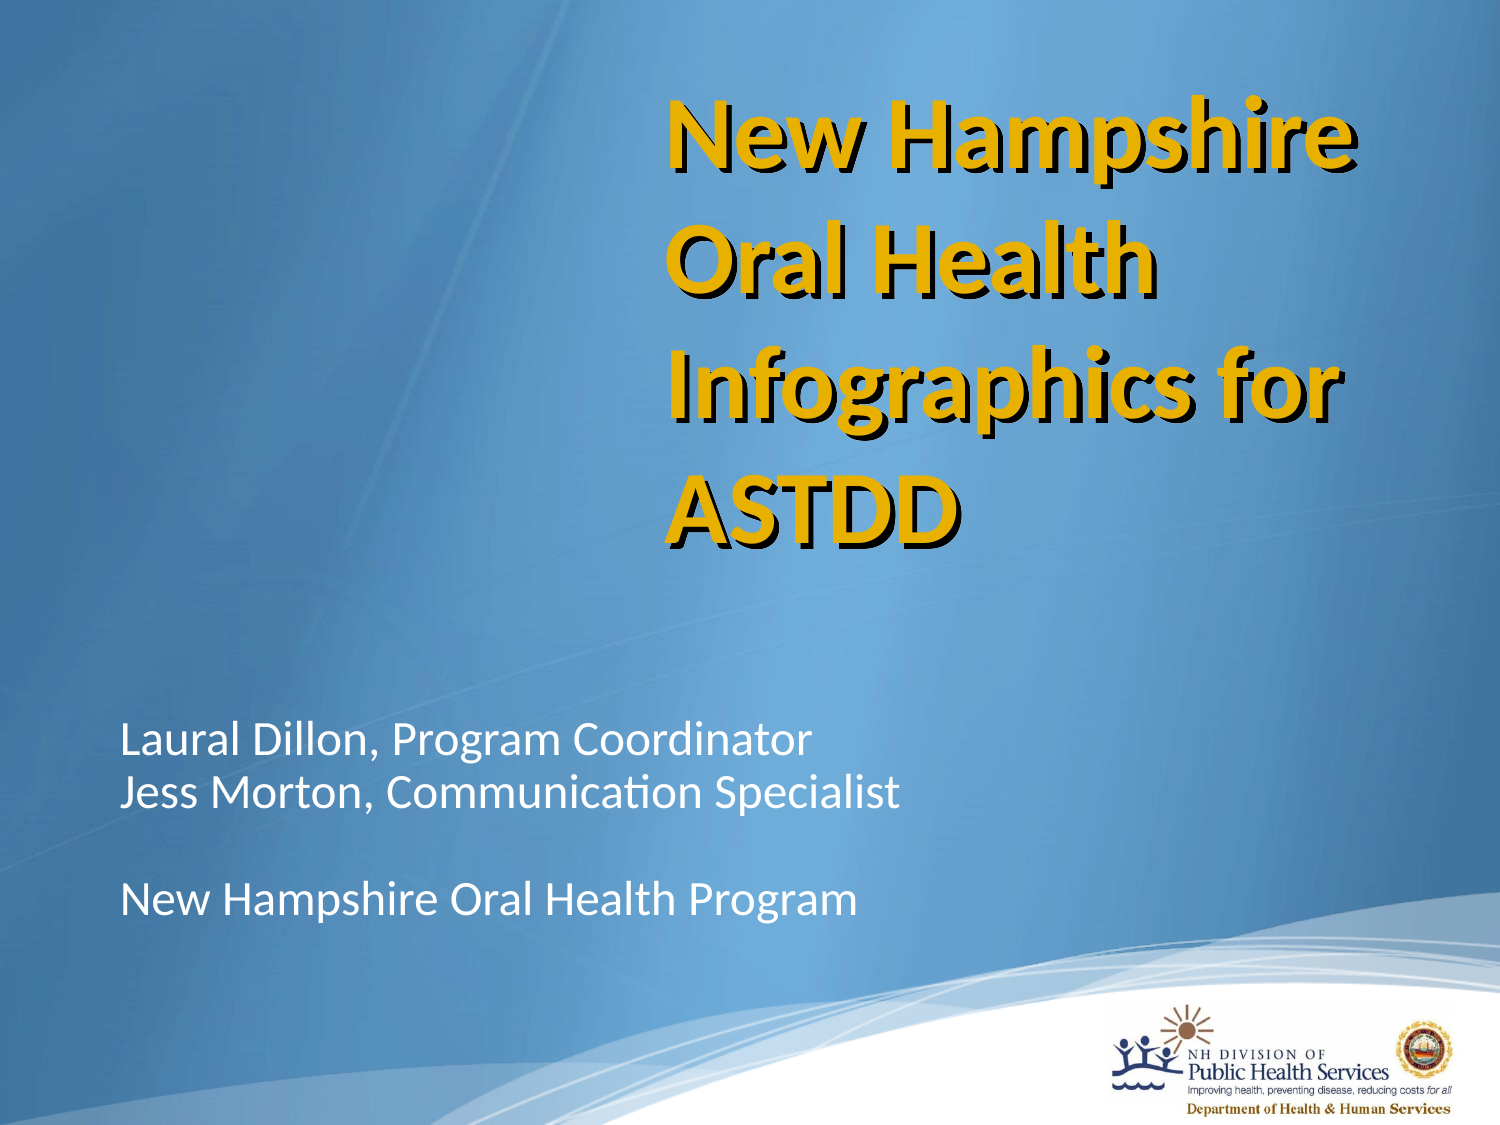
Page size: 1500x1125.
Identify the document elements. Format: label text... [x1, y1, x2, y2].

subtitle Laural Dillon, Program Coordinator Jess Morton, Communication Specialist New Hampshire Oral Health Program [119, 712, 1381, 929]
text_box New Hampshire Oral Health Infographics for ASTDD [649, 57, 1500, 572]
picture [0, 0, 1500, 1125]
